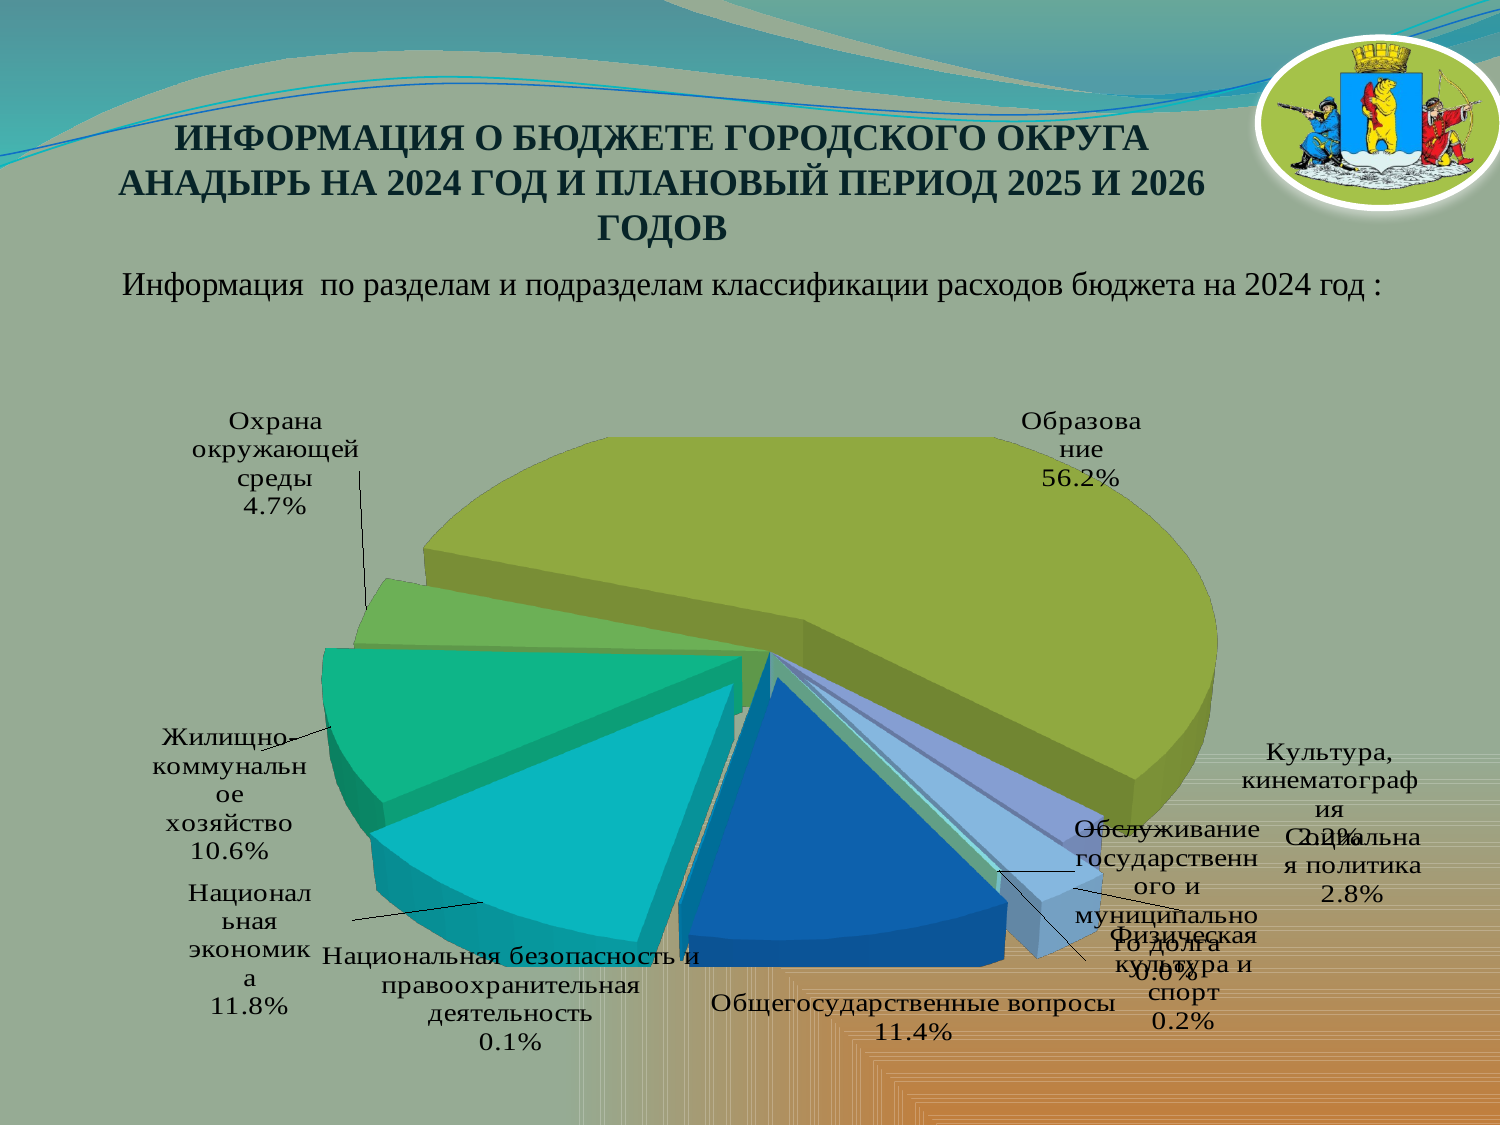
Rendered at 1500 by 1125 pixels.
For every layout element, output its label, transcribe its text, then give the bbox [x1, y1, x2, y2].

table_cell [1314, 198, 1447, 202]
text_box [1327, 203, 1434, 212]
text_box Информация по разделам и подразделам классификации расходов бюджета на 2024 год : [3, 254, 1500, 310]
picture [1275, 41, 1487, 191]
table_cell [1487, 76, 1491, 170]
text_box Информация о бюджете городского округа Анадырь на 2024 год и плановый период 2025 и 2026 годов [82, 105, 1243, 254]
text_box [1254, 81, 1269, 164]
text_box [1492, 82, 1500, 163]
text_box [1332, 34, 1428, 41]
chart [152, 351, 1430, 1102]
